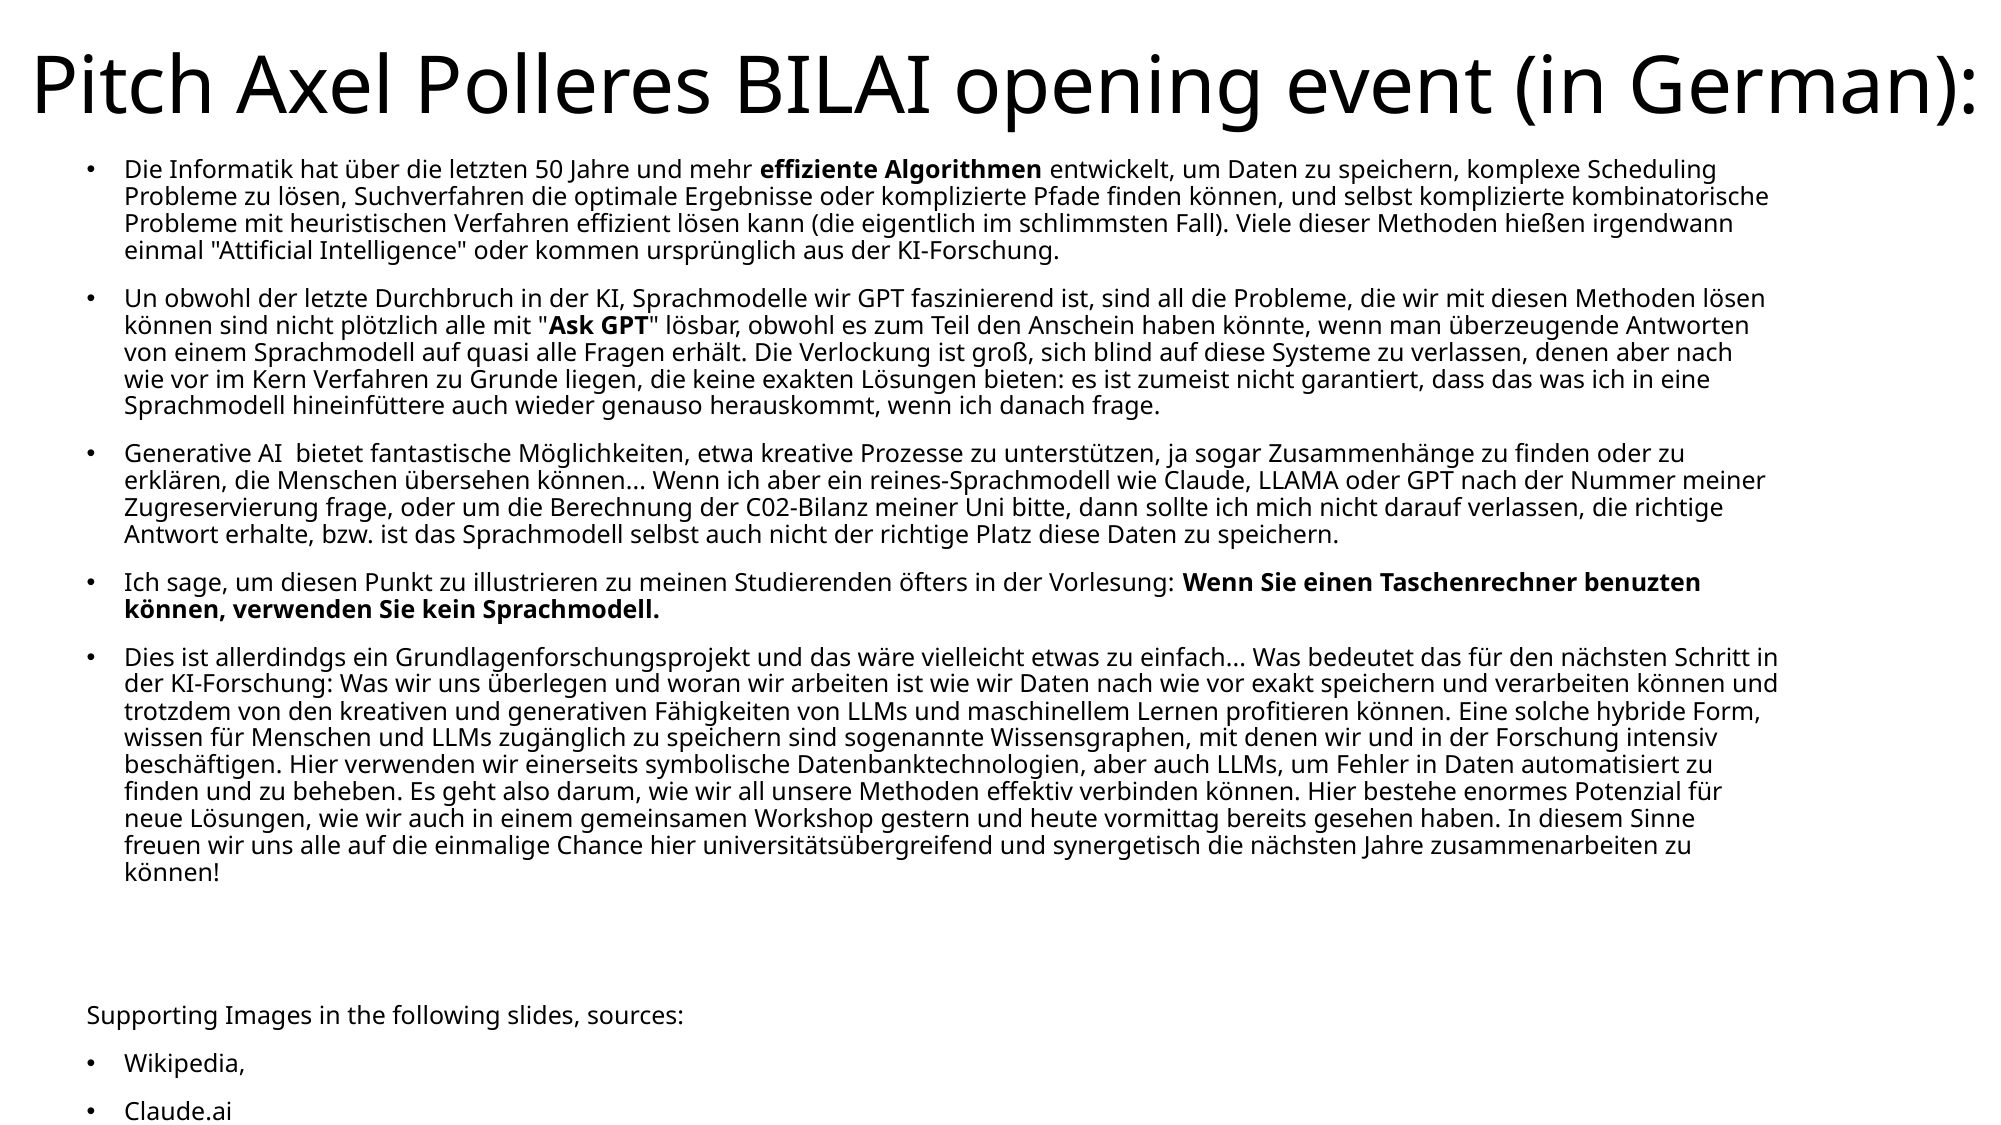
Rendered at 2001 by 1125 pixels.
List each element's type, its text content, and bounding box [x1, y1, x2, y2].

title Pitch Axel Polleres BILAI opening event (in German): [15, 25, 2000, 150]
list Die Informatik hat über die letzten 50 Jahre und mehr effiziente Algorithmen entwickelt, um Daten zu speichern, komplexe Scheduling Probleme zu lösen, Suchverfahren die optimale Ergebnisse oder komplizierte Pfade finden können, und selbst komplizierte kombinatorische Probleme mit heuristischen Verfahren effizient lösen kann (die eigentlich im schlimmsten Fall). Viele dieser Methoden hießen irgendwann einmal "Attificial Intelligence" oder kommen ursprünglich aus der KI-Forschung. Un obwohl der letzte Durchbruch in der KI, Sprachmodelle wir GPT faszinierend ist, sind all die Probleme, die wir mit diesen Methoden lösen können sind nicht plötzlich alle mit "Ask GPT" lösbar, obwohl es zum Teil den Anschein haben könnte, wenn man überzeugende Antworten von einem Sprachmodell auf quasi alle Fragen erhält. Die Verlockung ist groß, sich blind auf diese Systeme zu verlassen, denen aber nach wie vor im Kern Verfahren zu Grunde liegen, die keine exakten Lösungen bieten: es ist zumeist nicht garantiert, dass das was ich in eine Sprachmodell hineinfüttere auch wieder genauso herauskommt, wenn ich danach frage. Generative AI bietet fantastische Möglichkeiten, etwa kreative Prozesse zu unterstützen, ja sogar Zusammenhänge zu finden oder zu erklären, die Menschen übersehen können... Wenn ich aber ein reines-Sprachmodell wie Claude, LLAMA oder GPT nach der Nummer meiner Zugreservierung frage, oder um die Berechnung der C02-Bilanz meiner Uni bitte, dann sollte ich mich nicht darauf verlassen, die richtige Antwort erhalte, bzw. ist das Sprachmodell selbst auch nicht der richtige Platz diese Daten zu speichern. Ich sage, um diesen Punkt zu illustrieren zu meinen Studierenden öfters in der Vorlesung: Wenn Sie einen Taschenrechner benuzten können, verwenden Sie kein Sprachmodell. Dies ist allerdindgs ein Grundlagenforschungsprojekt und das wäre vielleicht etwas zu einfach... Was bedeutet das für den nächsten Schritt in der KI-Forschung: Was wir uns überlegen und woran wir arbeiten ist wie wir Daten nach wie vor exakt speichern und verarbeiten können und trotzdem von den kreativen und generativen Fähigkeiten von LLMs und maschinellem Lernen profitieren können. Eine solche hybride Form, wissen für Menschen und LLMs zugänglich zu speichern sind sogenannte Wissensgraphen, mit denen wir und in der Forschung intensiv beschäftigen. Hier verwenden wir einerseits symbolische Datenbanktechnologien, aber auch LLMs, um Fehler in Daten automatisiert zu finden und zu beheben. Es geht also darum, wie wir all unsere Methoden effektiv verbinden können. Hier bestehe enormes Potenzial für neue Lösungen, wie wir auch in einem gemeinsamen Workshop gestern und heute vormittag bereits gesehen haben. In diesem Sinne freuen wir uns alle auf die einmalige Chance hier universitätsübergreifend und synergetisch die nächsten Jahre zusammenarbeiten zu können! Supporting Images in the following slides, sources: Wikipedia, Claude.ai [71, 149, 1797, 976]
